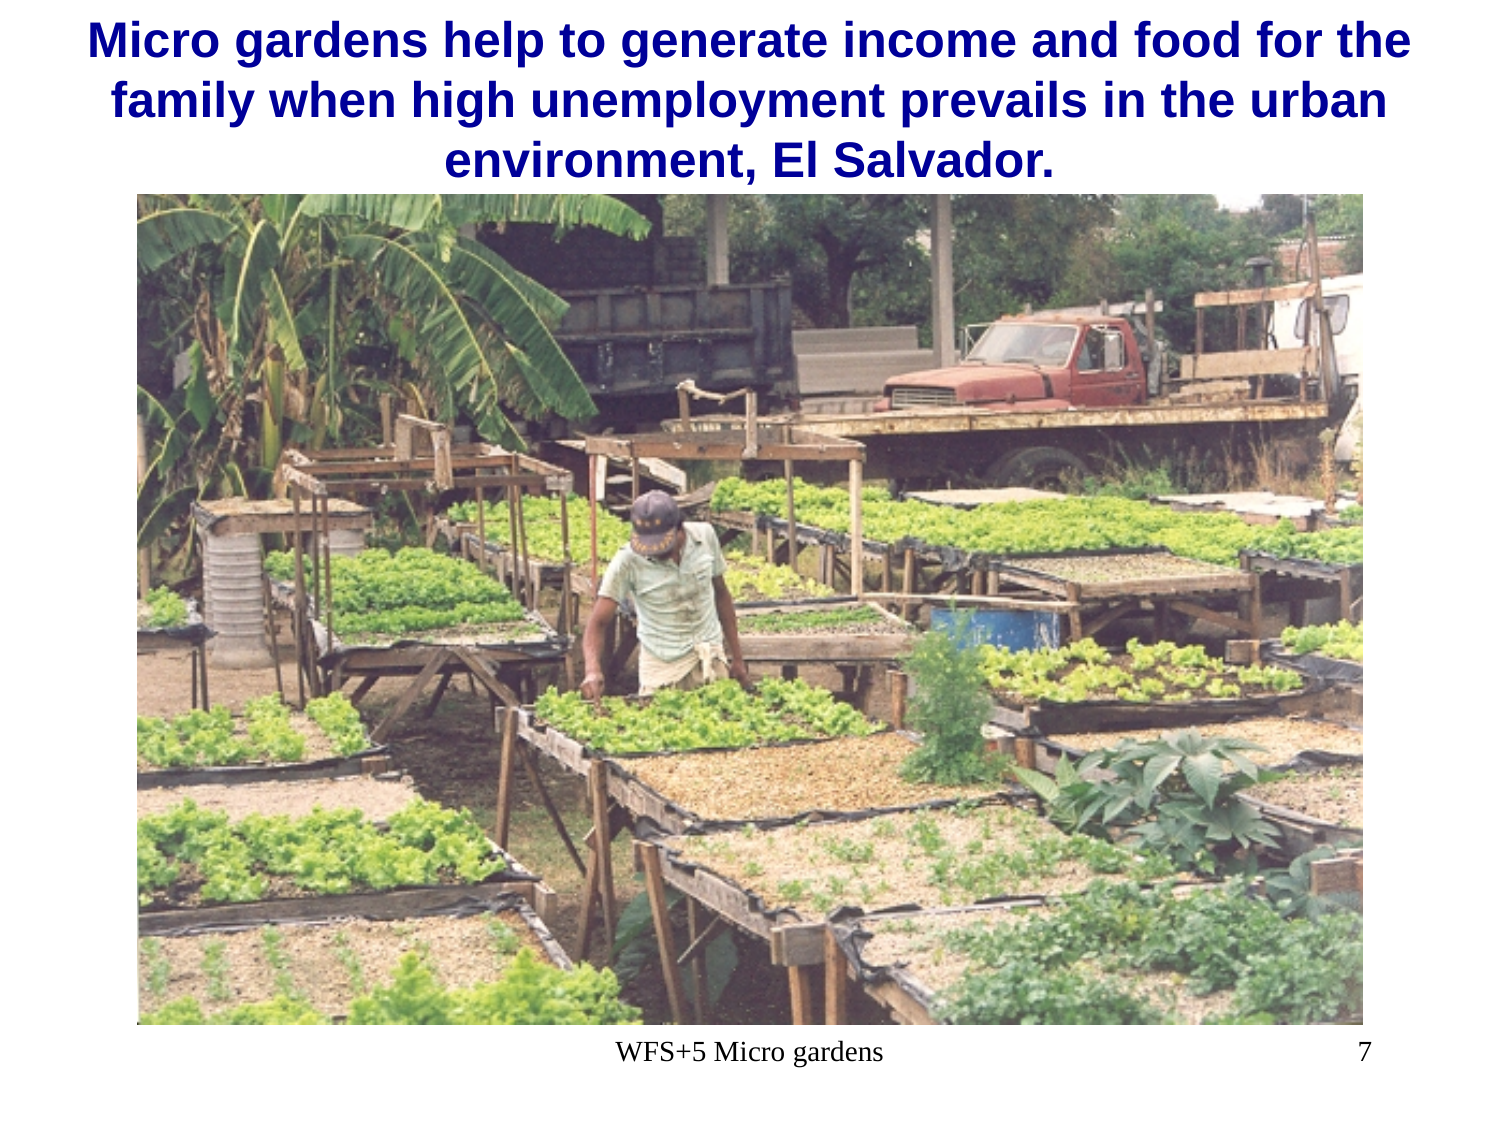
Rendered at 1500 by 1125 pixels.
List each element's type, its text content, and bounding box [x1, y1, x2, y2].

picture [137, 194, 1363, 1026]
slide_number 7 [1074, 1024, 1388, 1101]
footer WFS+5 Micro gardens [512, 1033, 988, 1101]
text_box Micro gardens help to generate income and food for the family when high unemployment prevails in the urban environment, El Salvador. [0, 0, 1500, 195]
